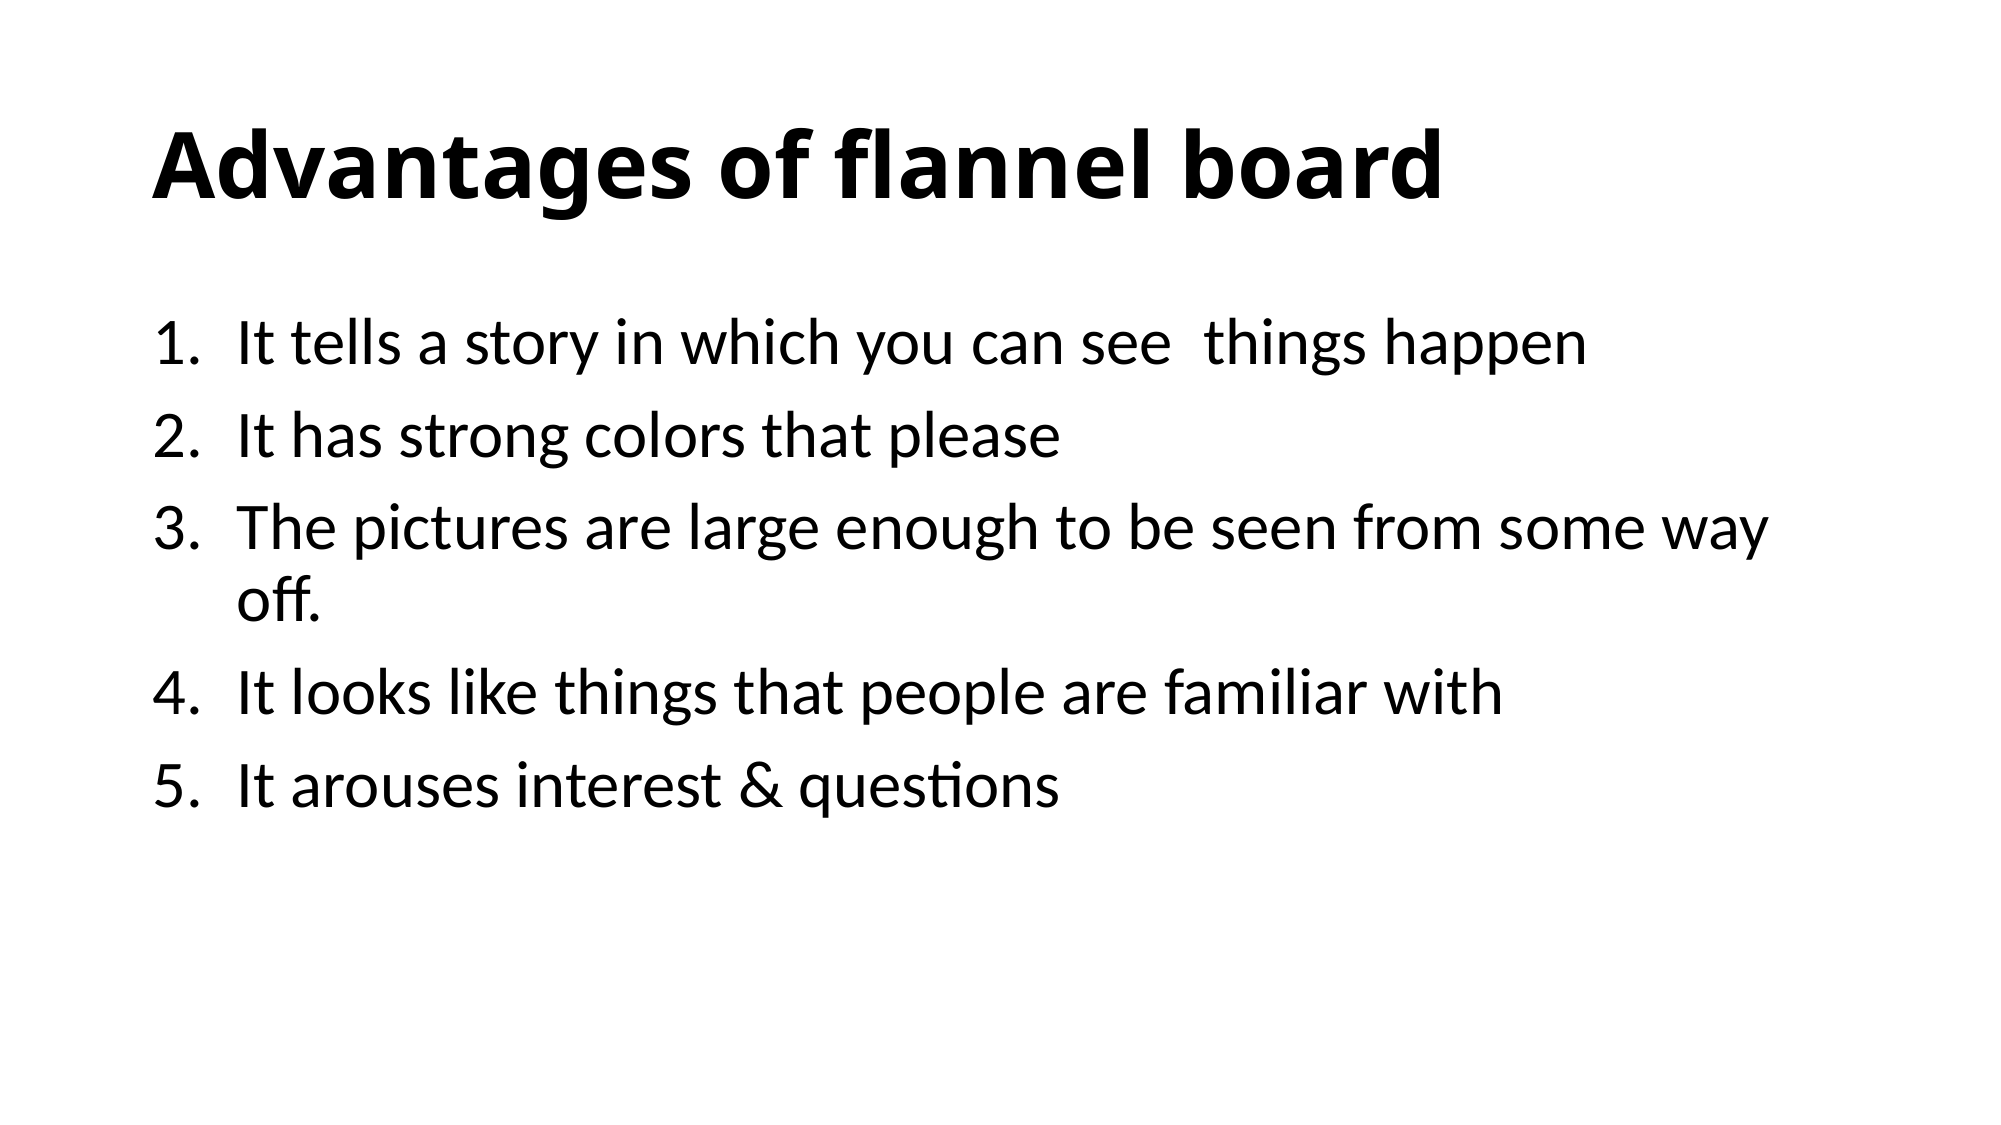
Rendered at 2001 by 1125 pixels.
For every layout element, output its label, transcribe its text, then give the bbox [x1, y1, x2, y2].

list It tells a story in which you can see things happen It has strong colors that please The pictures are large enough to be seen from some way off. It looks like things that people are familiar with It arouses interest & questions [137, 299, 1863, 1014]
title Advantages of flannel board [137, 59, 1863, 278]
